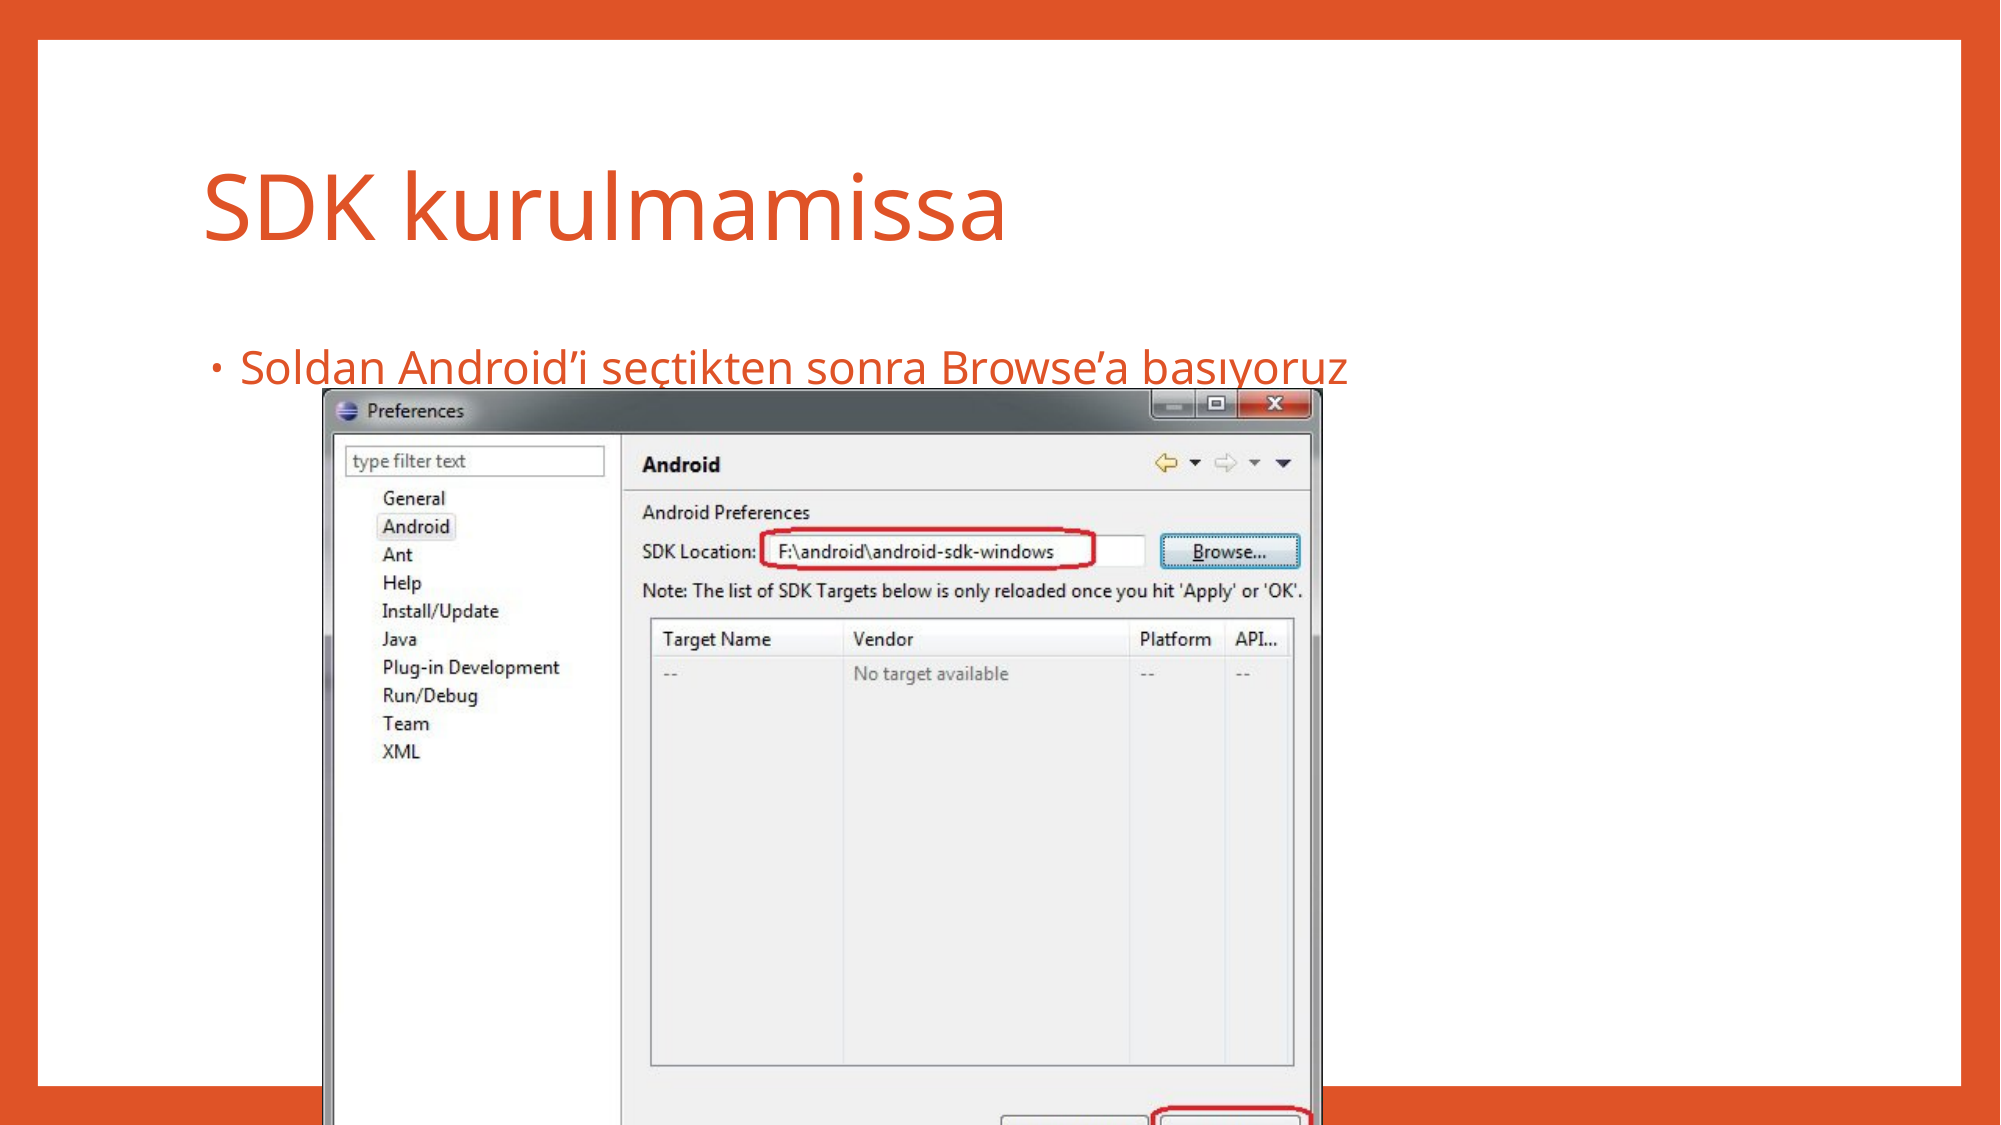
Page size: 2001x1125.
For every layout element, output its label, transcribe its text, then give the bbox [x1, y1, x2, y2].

picture [321, 388, 1323, 1125]
list Soldan Android’i seçtikten sonra Browse’a basıyoruz [187, 337, 1808, 1000]
title SDK kurulmamissa [187, 99, 1808, 323]
